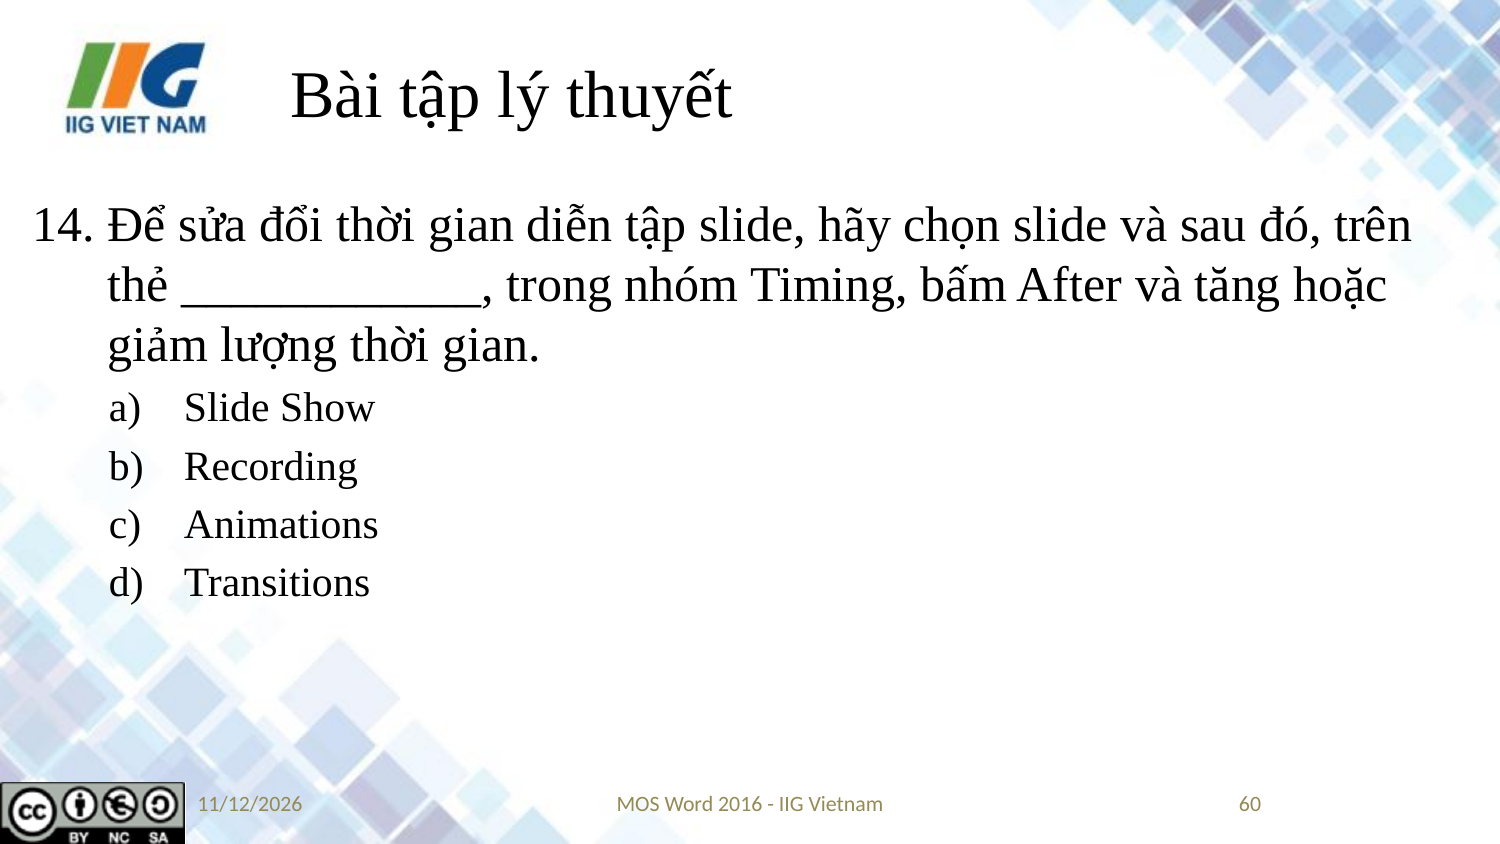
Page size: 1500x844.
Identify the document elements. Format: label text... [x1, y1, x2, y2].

list Để sửa đổi thời gian diễn tập slide, hãy chọn slide và sau đó, trên thẻ ____________, trong nhóm Timing, bấm After và tăng hoặc giảm lượng thời gian. Slide Show Recording Animations Transitions [17, 184, 1444, 747]
footer MOS Word 2016 - IIG Vietnam [512, 782, 988, 828]
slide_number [75, 782, 425, 828]
picture [0, 0, 1500, 844]
title Bài tập lý thuyết [275, 46, 1425, 135]
slide_number 60 [1074, 782, 1425, 828]
